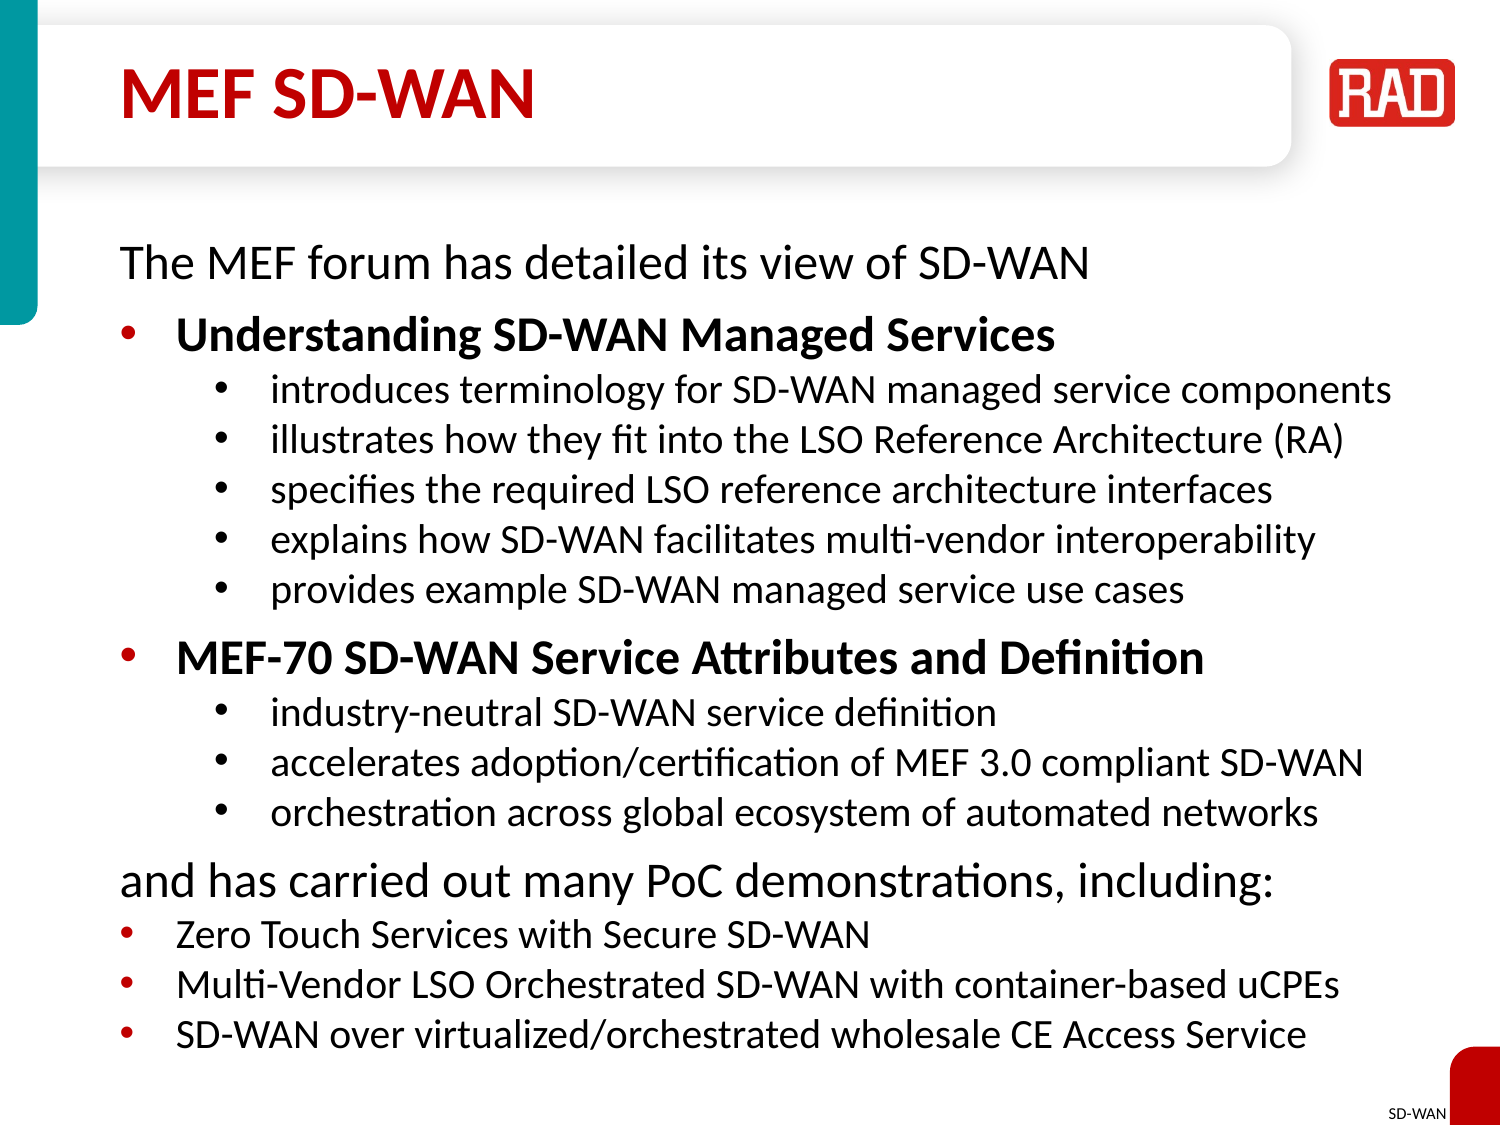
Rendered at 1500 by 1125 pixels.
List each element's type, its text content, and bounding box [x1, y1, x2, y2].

title MEF SD-WAN [104, 43, 1215, 149]
picture [1329, 59, 1455, 127]
list The MEF forum has detailed its view of SD-WAN Understanding SD-WAN Managed Services introduces terminology for SD-WAN managed service components illustrates how they fit into the LSO Reference Architecture (RA) specifies the required LSO reference architecture interfaces explains how SD-WAN facilitates multi-vendor interoperability provides example SD-WAN managed service use cases MEF-70 SD-WAN Service Attributes and Definition industry-neutral SD-WAN service definition accelerates adoption/certification of MEF 3.0 compliant SD-WAN orchestration across global ecosystem of automated networks and has carried out many PoC demonstrations, including: Zero Touch Services with Secure SD-WAN Multi-Vendor LSO Orchestrated SD-WAN with container-based uCPEs SD-WAN over virtualized/orchestrated wholesale CE Access Service [104, 221, 1435, 1063]
